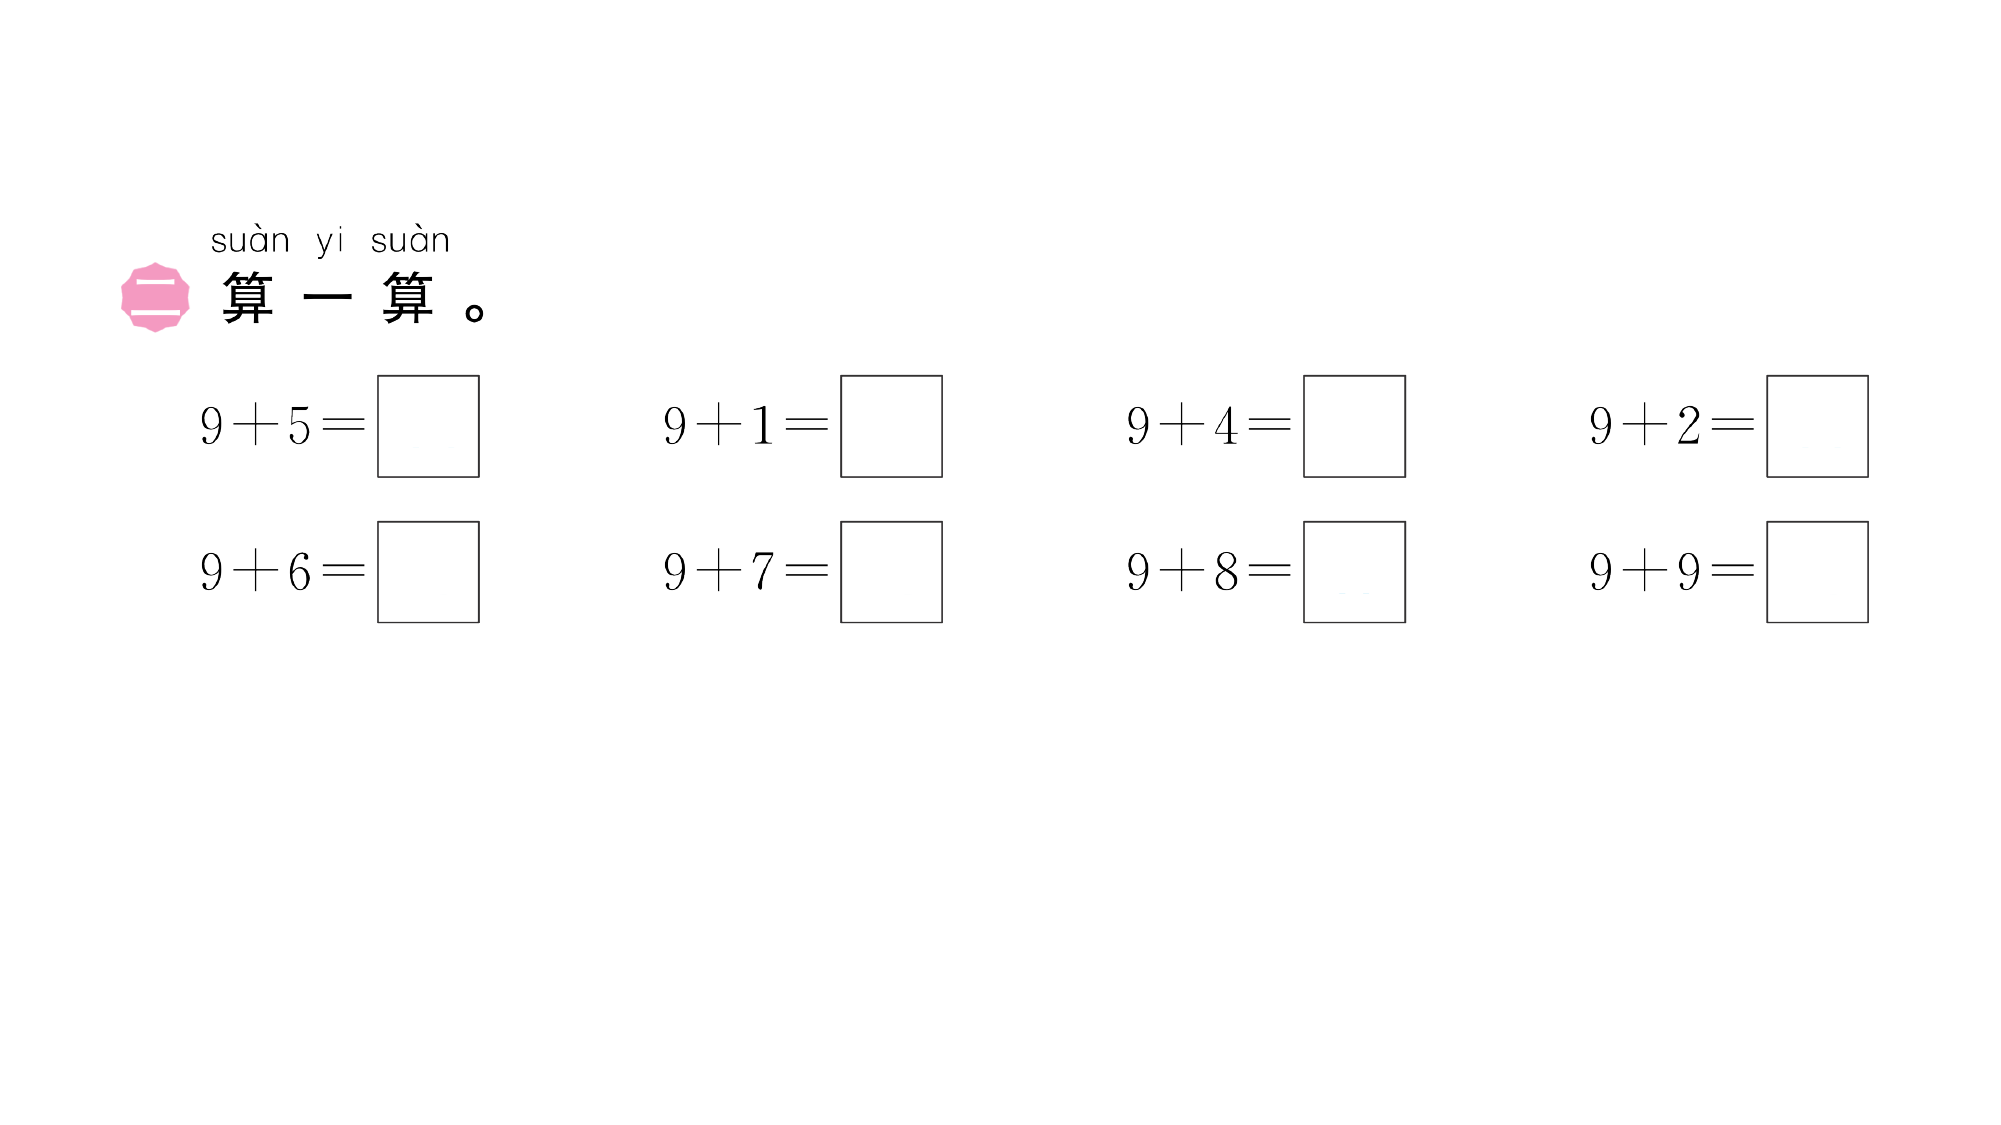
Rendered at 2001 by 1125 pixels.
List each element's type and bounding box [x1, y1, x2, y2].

picture [118, 177, 2000, 647]
